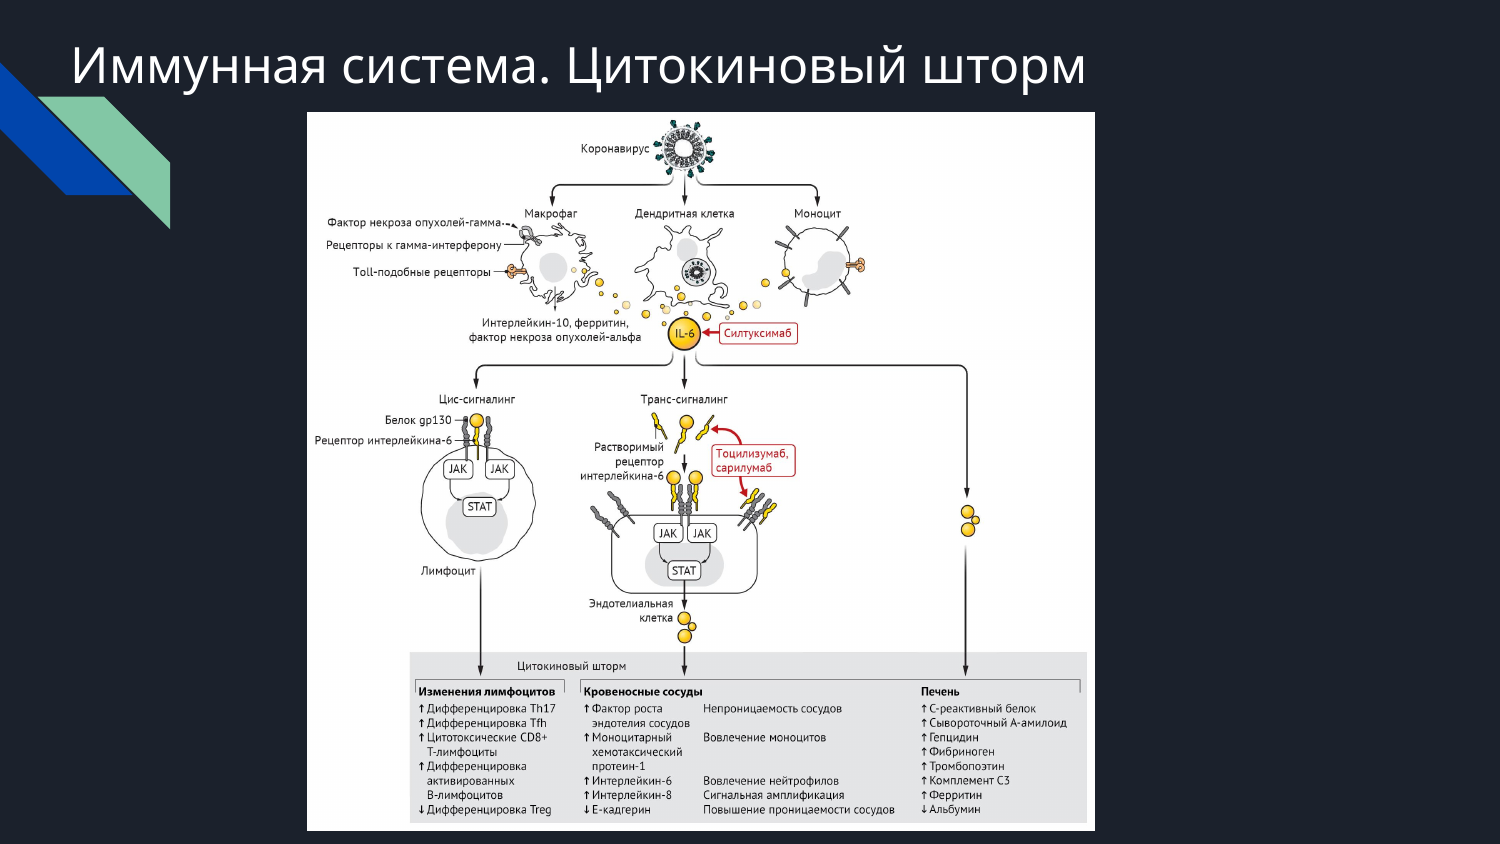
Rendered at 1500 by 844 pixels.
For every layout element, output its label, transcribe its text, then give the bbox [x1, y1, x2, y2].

picture [307, 112, 1095, 831]
title Иммунная система. Цитокиновый шторм [55, 18, 1454, 113]
